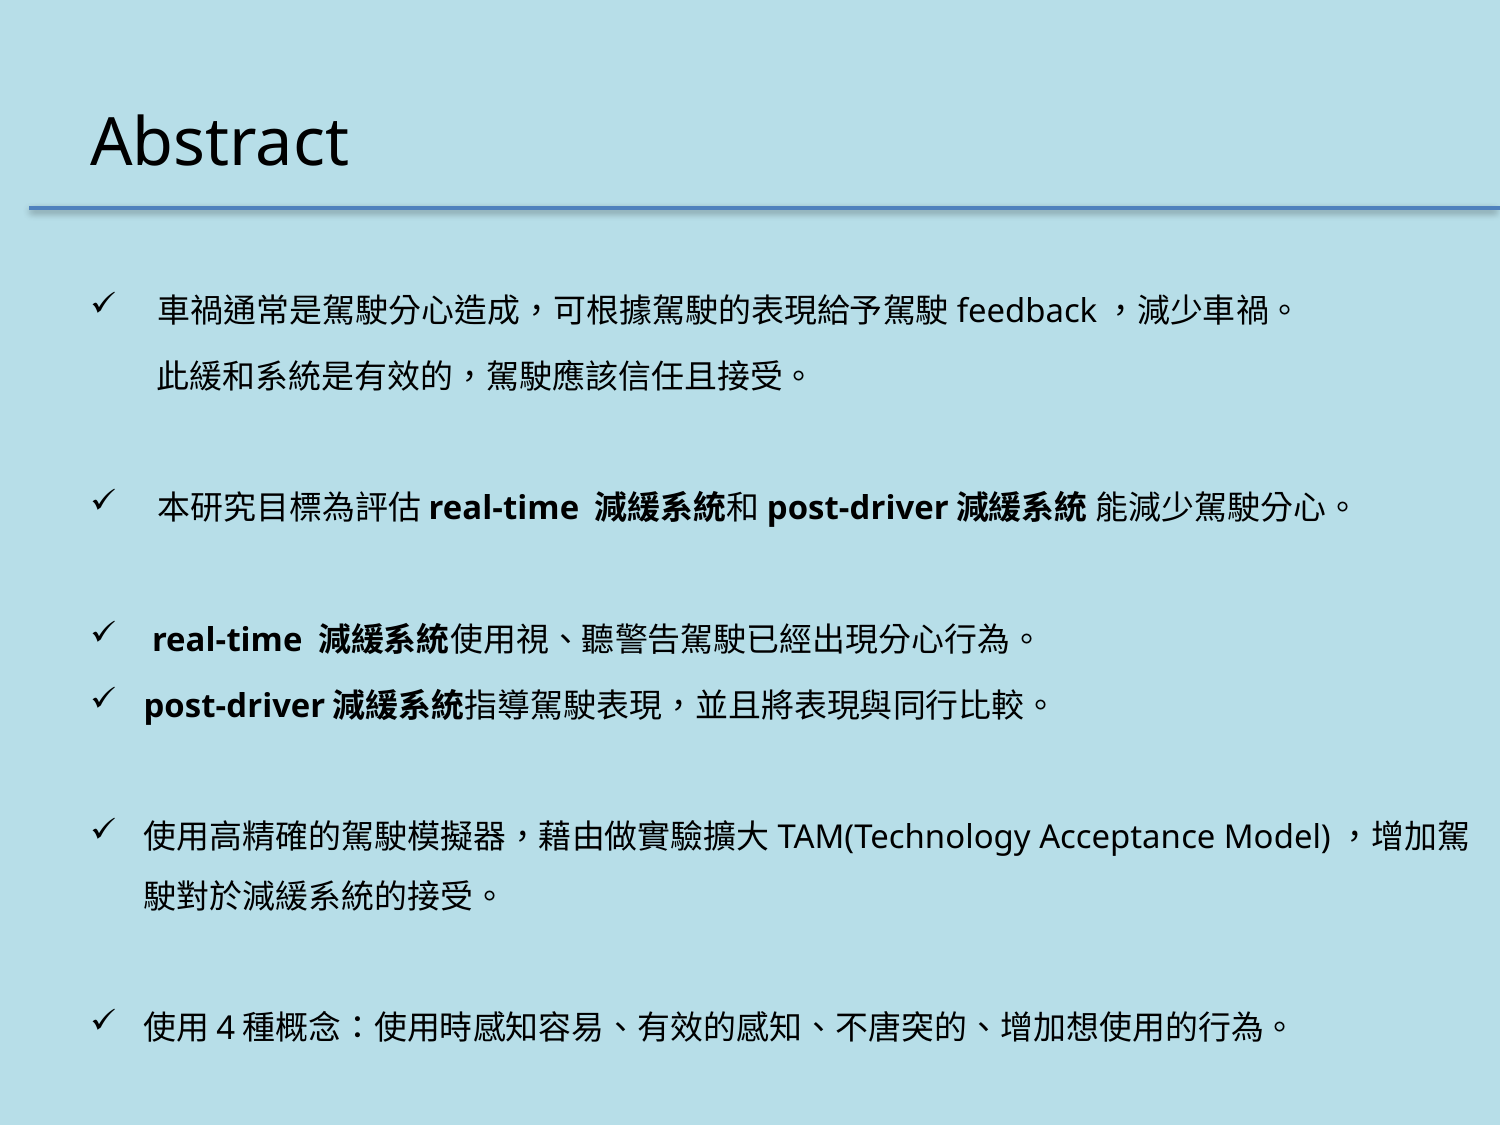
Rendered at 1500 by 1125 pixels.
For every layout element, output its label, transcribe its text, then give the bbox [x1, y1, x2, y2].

title Abstract [75, 45, 1425, 233]
list 車禍通常是駕駛分心造成，可根據駕駛的表現給予駕駛feedback，減少車禍。 此緩和系統是有效的，駕駛應該信任且接受。 本研究目標為評估real-time 減緩系統和post-driver減緩系統 能減少駕駛分心。 real-time 減緩系統使用視、聽警告駕駛已經出現分心行為。 post-driver減緩系統指導駕駛表現，並且將表現與同行比較。 使用高精確的駕駛模擬器，藉由做實驗擴大TAM(Technology Acceptance Model)，增加駕駛對於減緩系統的接受。 使用4種概念：使用時感知容易、有效的感知、不唐突的、增加想使用的行為。 [75, 262, 1489, 1055]
